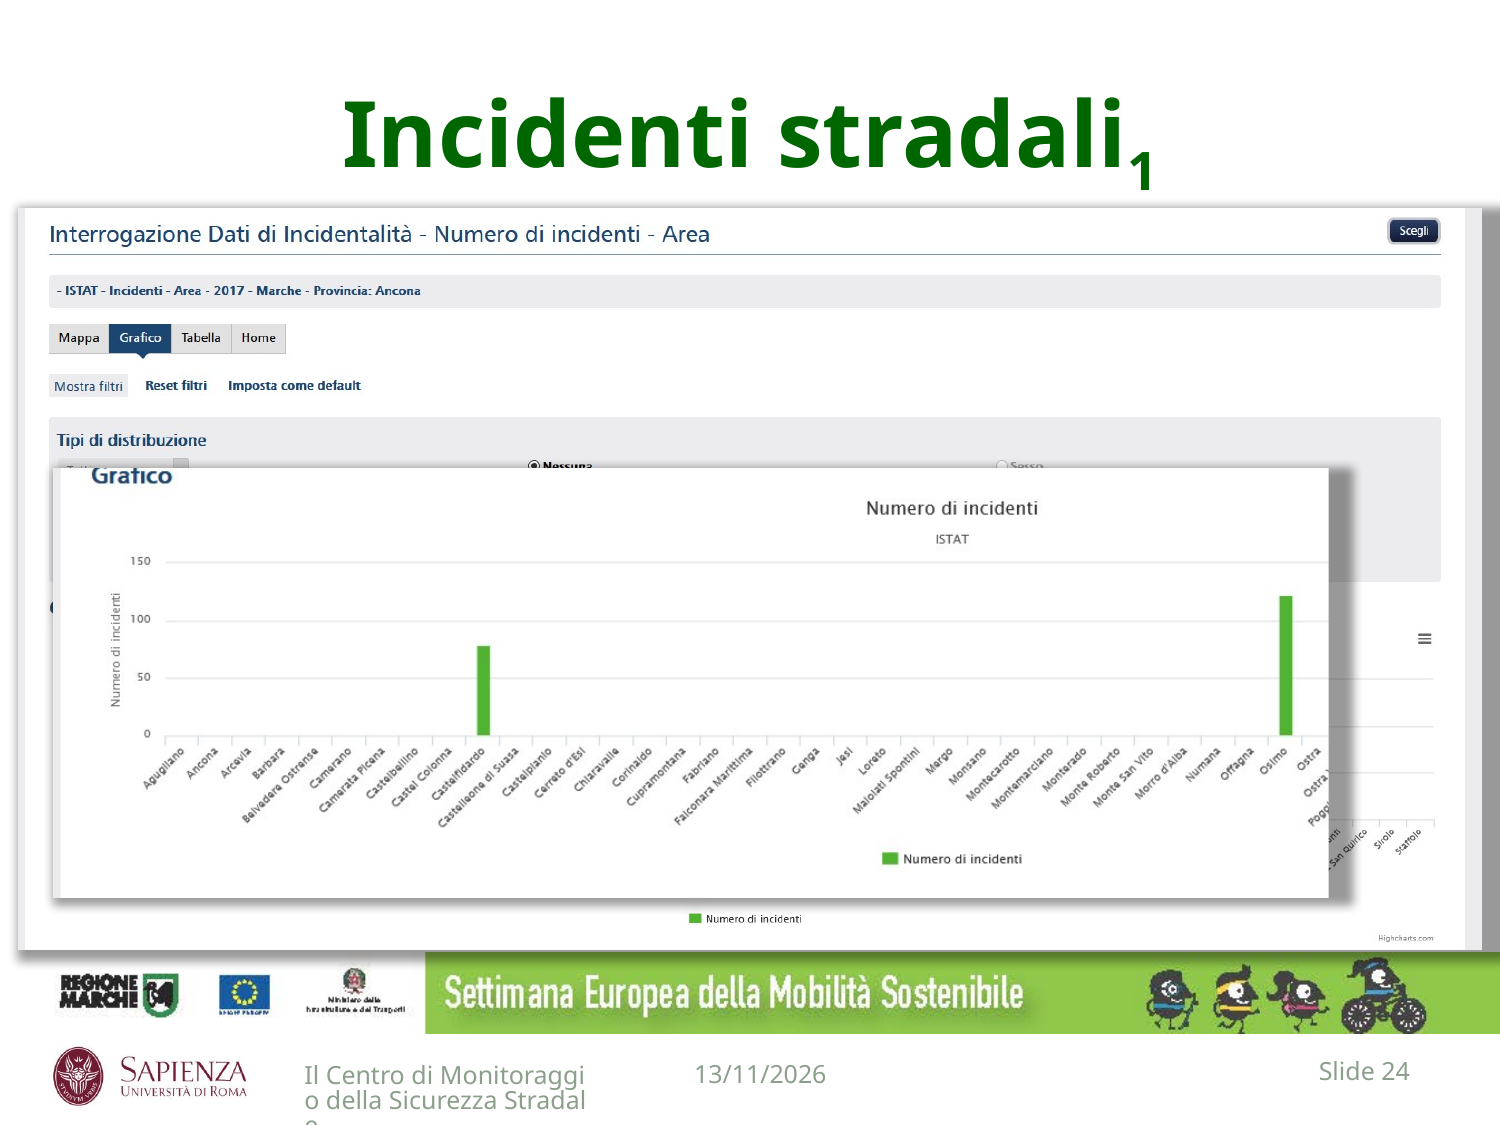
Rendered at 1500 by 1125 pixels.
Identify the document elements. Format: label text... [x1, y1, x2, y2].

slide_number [679, 1045, 845, 1106]
slide_number Slide 24 [1293, 1042, 1425, 1103]
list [17, 207, 1482, 950]
picture [52, 467, 1329, 899]
picture [0, 952, 1500, 1034]
footer Il Centro di Monitoraggio della Sicurezza Stradale [289, 1046, 609, 1107]
picture [53, 1045, 249, 1106]
title Incidenti stradali1 [75, 45, 1425, 200]
